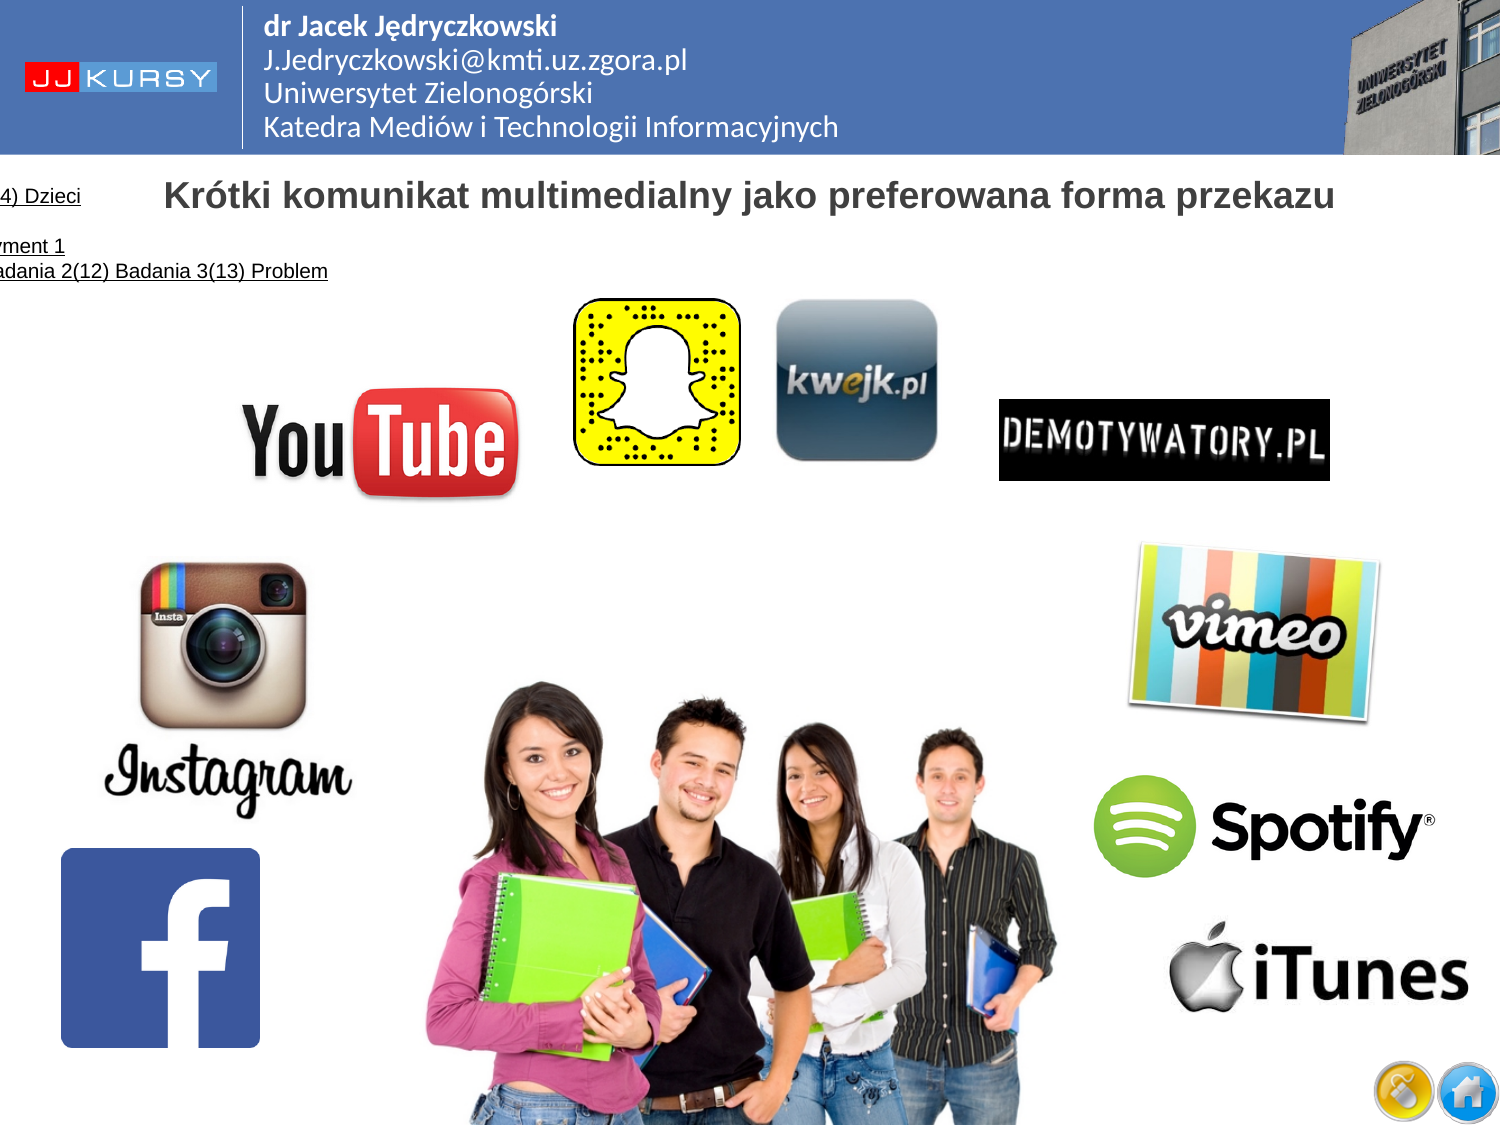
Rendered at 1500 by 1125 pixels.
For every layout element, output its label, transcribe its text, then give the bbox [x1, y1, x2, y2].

picture [419, 671, 1437, 1125]
picture [772, 288, 942, 466]
picture [999, 399, 1330, 481]
picture [95, 556, 357, 826]
picture [61, 848, 260, 1048]
picture [219, 376, 540, 508]
text_box Krótki komunikat multimedialny jako preferowana forma przekazu [0, 163, 1500, 223]
picture [1163, 891, 1500, 1125]
picture [1125, 540, 1387, 731]
picture [573, 298, 741, 466]
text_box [0, 0, 1500, 155]
